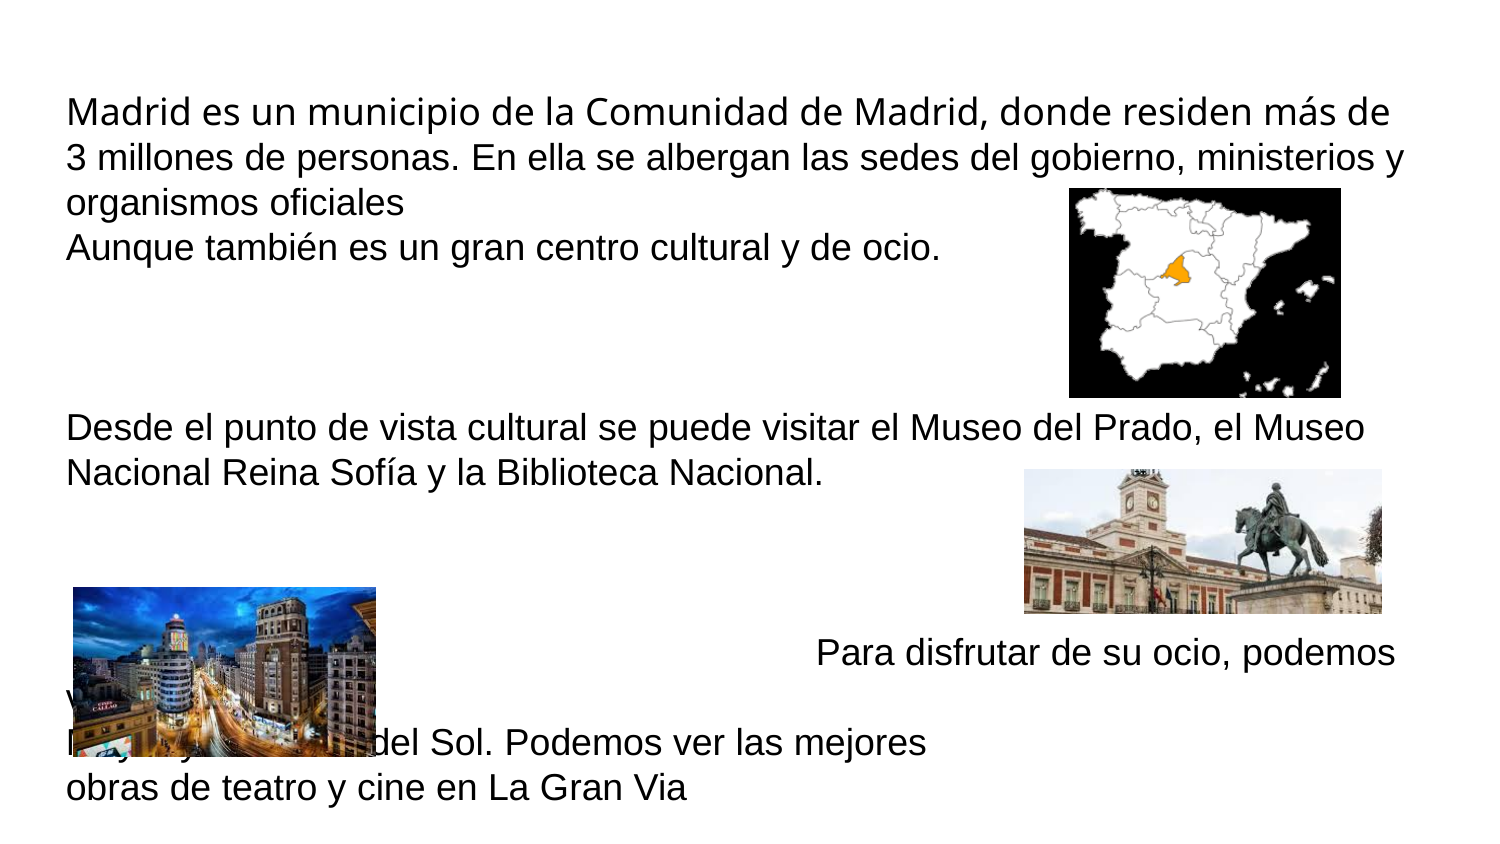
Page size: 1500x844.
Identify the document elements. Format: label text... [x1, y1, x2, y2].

text_box [51, 176, 1449, 737]
picture [1069, 188, 1341, 399]
picture [1024, 468, 1382, 615]
text_box Madrid es un municipio de la Comunidad de Madrid, donde residen más de 3 millones de personas. En ella se albergan las sedes del gobierno, ministerios y organismos oficiales Aunque también es un gran centro cultural y de ocio. Desde el punto de vista cultural se puede visitar el Museo del Prado, el Museo Nacional Reina Sofía y la Biblioteca Nacional. Para disfrutar de su ocio, podemos visitar La Plaza Mayor y la Puerta del Sol. Podemos ver las mejores obras de teatro y cine en La Gran Via [51, 72, 1449, 176]
picture [73, 587, 377, 757]
